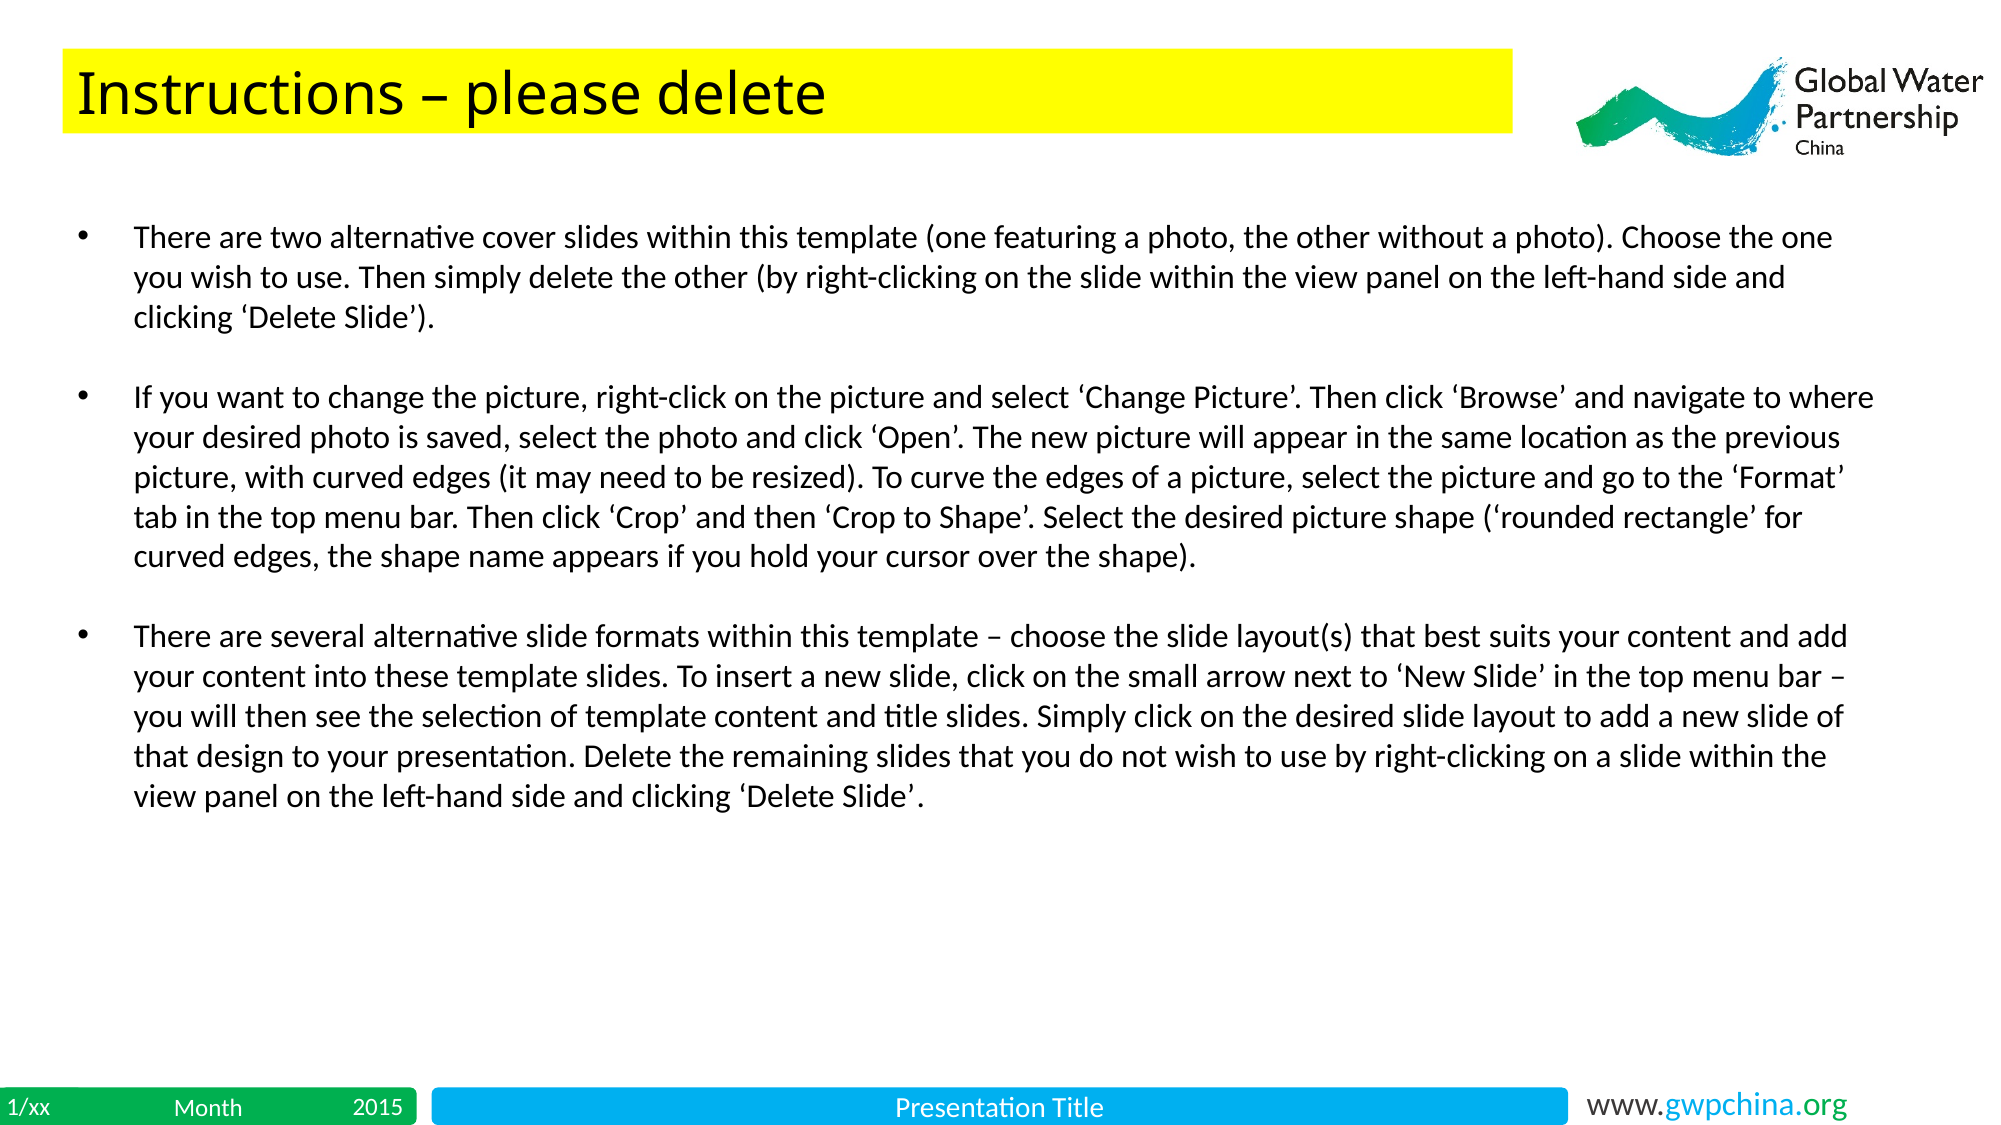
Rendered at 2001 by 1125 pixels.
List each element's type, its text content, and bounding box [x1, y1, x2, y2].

picture [1731, 141, 1737, 148]
text_box Instructions – please delete [62, 48, 1513, 134]
picture [1576, 57, 1984, 156]
text_box There are two alternative cover slides within this template (one featuring a photo, the other without a photo). Choose the one you wish to use. Then simply delete the other (by right-clicking on the slide within the view panel on the left-hand side and clicking ‘Delete Slide’). If you want to change the picture, right-click on the picture and select ‘Change Picture’. Then click ‘Browse’ and navigate to where your desired photo is saved, select the photo and click ‘Open’. The new picture will appear in the same location as the previous picture, with curved edges (it may need to be resized). To curve the edges of a picture, select the picture and go to the ‘Format’ tab in the top menu bar. Then click ‘Crop’ and then ‘Crop to Shape’. Select the desired picture shape (‘rounded rectangle’ for curved edges, the shape name appears if you hold your cursor over the shape). There are several alternative slide formats within this template – choose the slide layout(s) that best suits your content and add your content into these template slides. To insert a new slide, click on the small arrow next to ‘New Slide’ in the top menu bar – you will then see the selection of template content and title slides. Simply click on the desired slide layout to add a new slide of that design to your presentation. Delete the remaining slides that you do not wish to use by right-clicking on a slide within the view panel on the left-hand side and clicking ‘Delete Slide’. [62, 207, 1906, 952]
